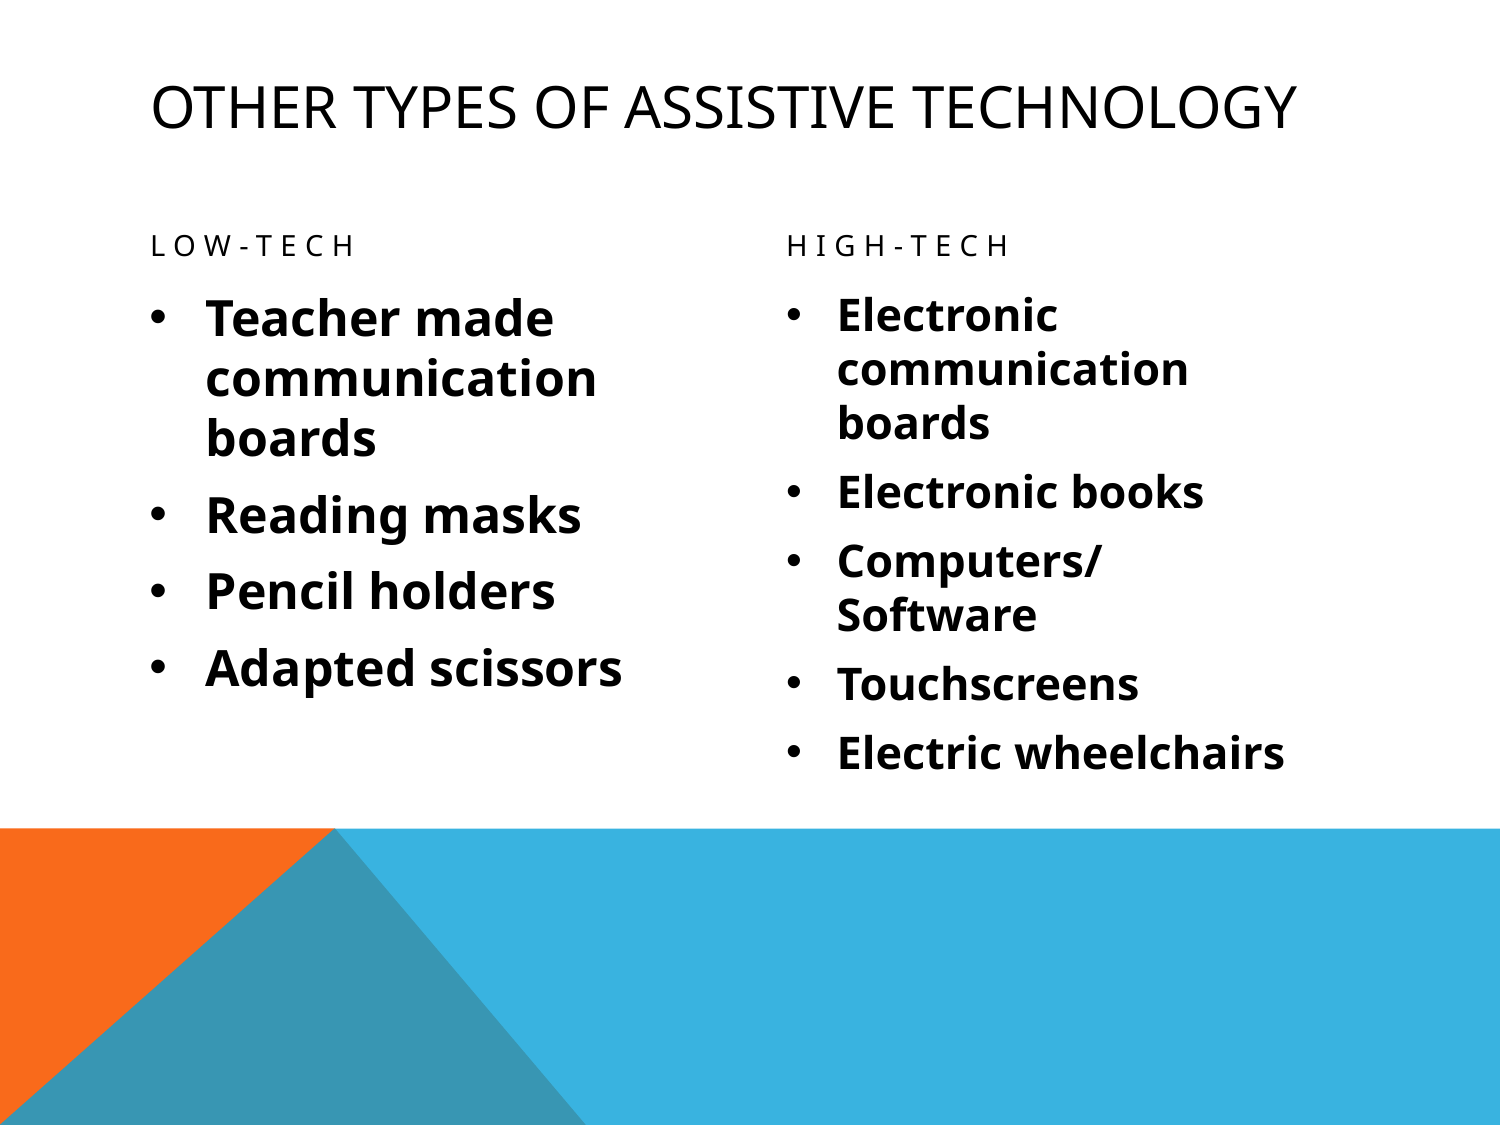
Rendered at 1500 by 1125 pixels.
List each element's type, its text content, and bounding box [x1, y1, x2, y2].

list Low-tech [135, 179, 660, 270]
list Electronic communication boards Electronic books Computers/Software Touchscreens Electric wheelchairs [771, 279, 1313, 790]
title Other types of Assistive Technology [135, 60, 1369, 150]
list Teacher made communication boards Reading masks Pencil holders Adapted scissors [134, 279, 660, 790]
list High-tech [771, 179, 1296, 270]
